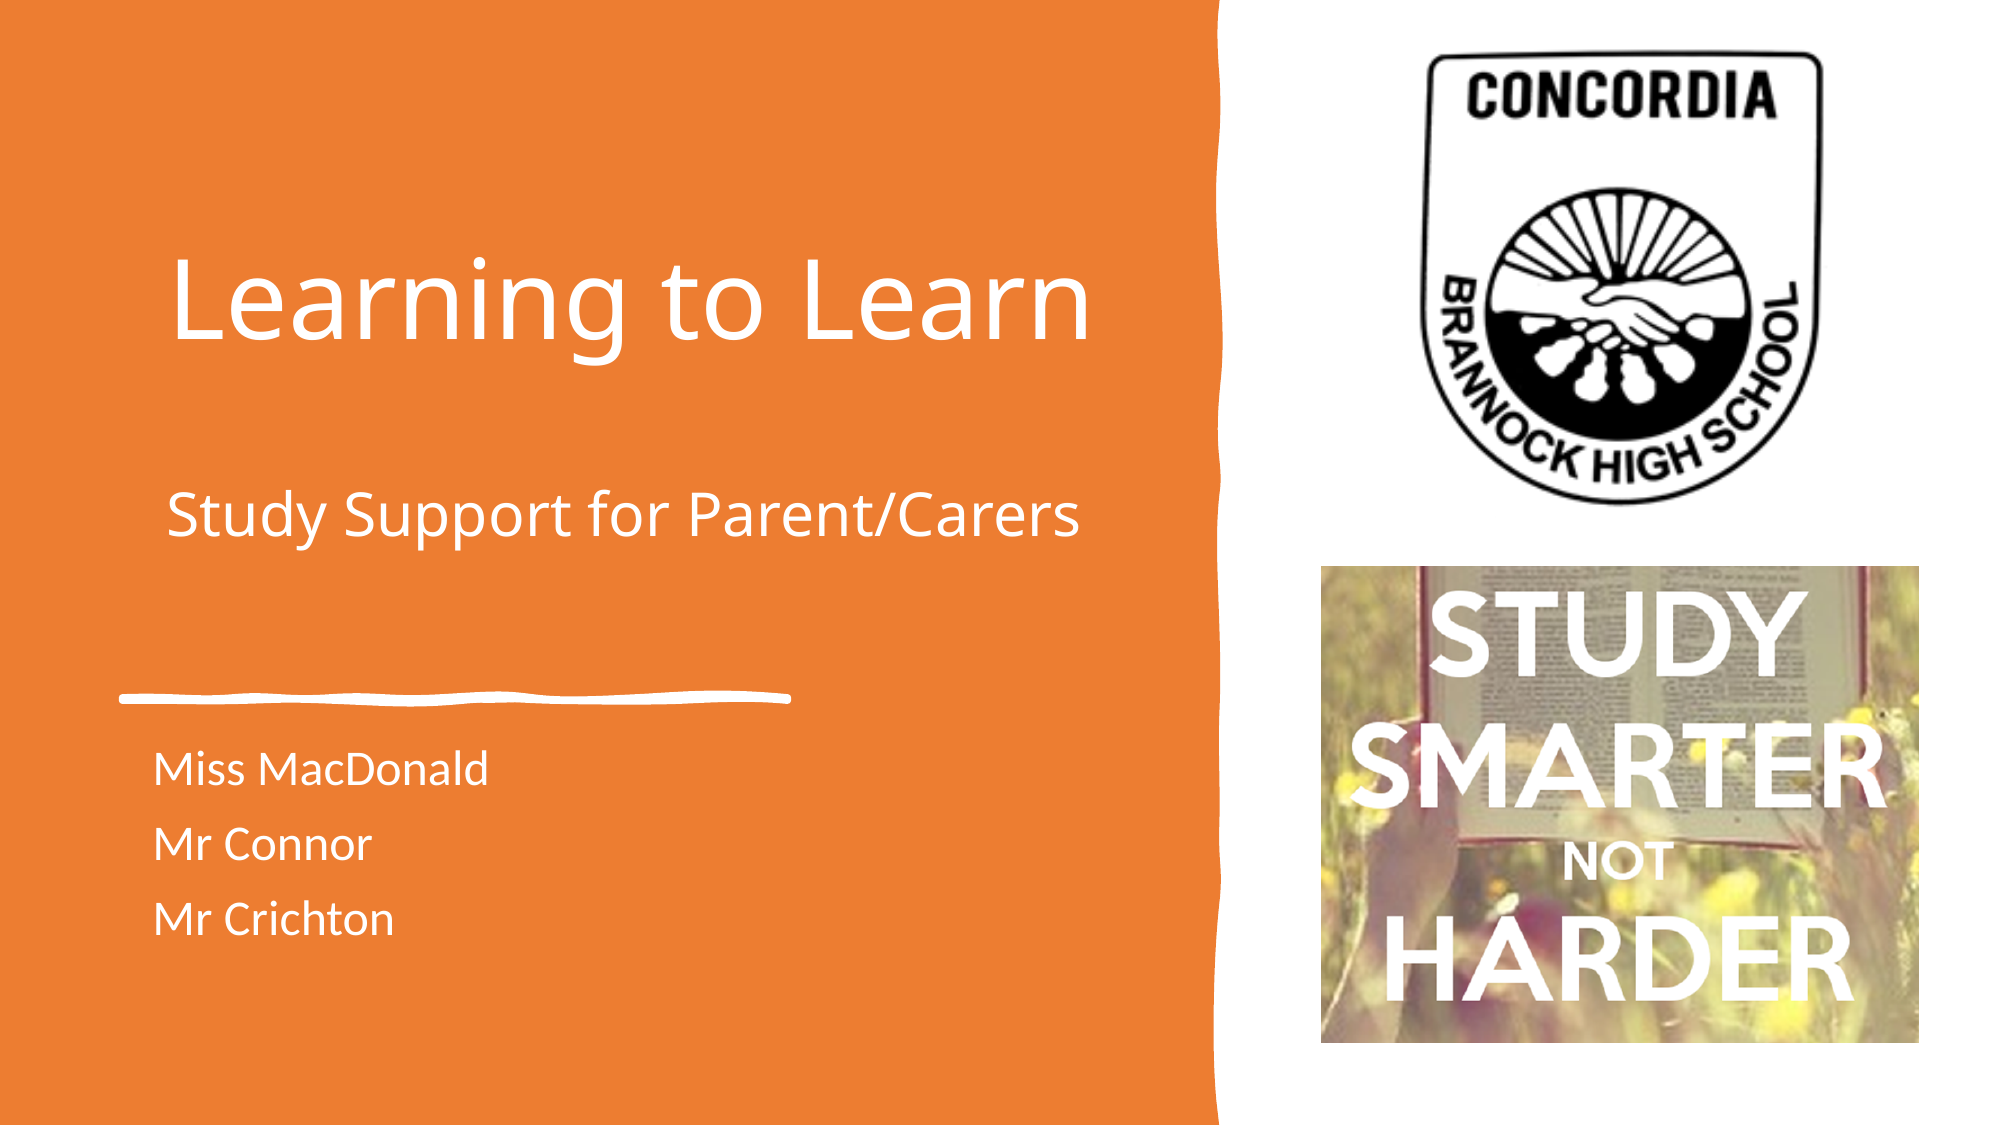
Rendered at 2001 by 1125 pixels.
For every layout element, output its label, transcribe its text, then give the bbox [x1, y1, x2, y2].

picture [1320, 566, 1919, 1043]
picture [1405, 46, 1835, 523]
subtitle Miss MacDonald Mr Connor Mr Crichton [137, 735, 1136, 993]
title Learning to Learn Study Support for Parent/Carers [122, 137, 1142, 558]
text_box [0, 0, 1224, 1125]
text_box [121, 692, 789, 705]
text_box [1215, 0, 2000, 1125]
